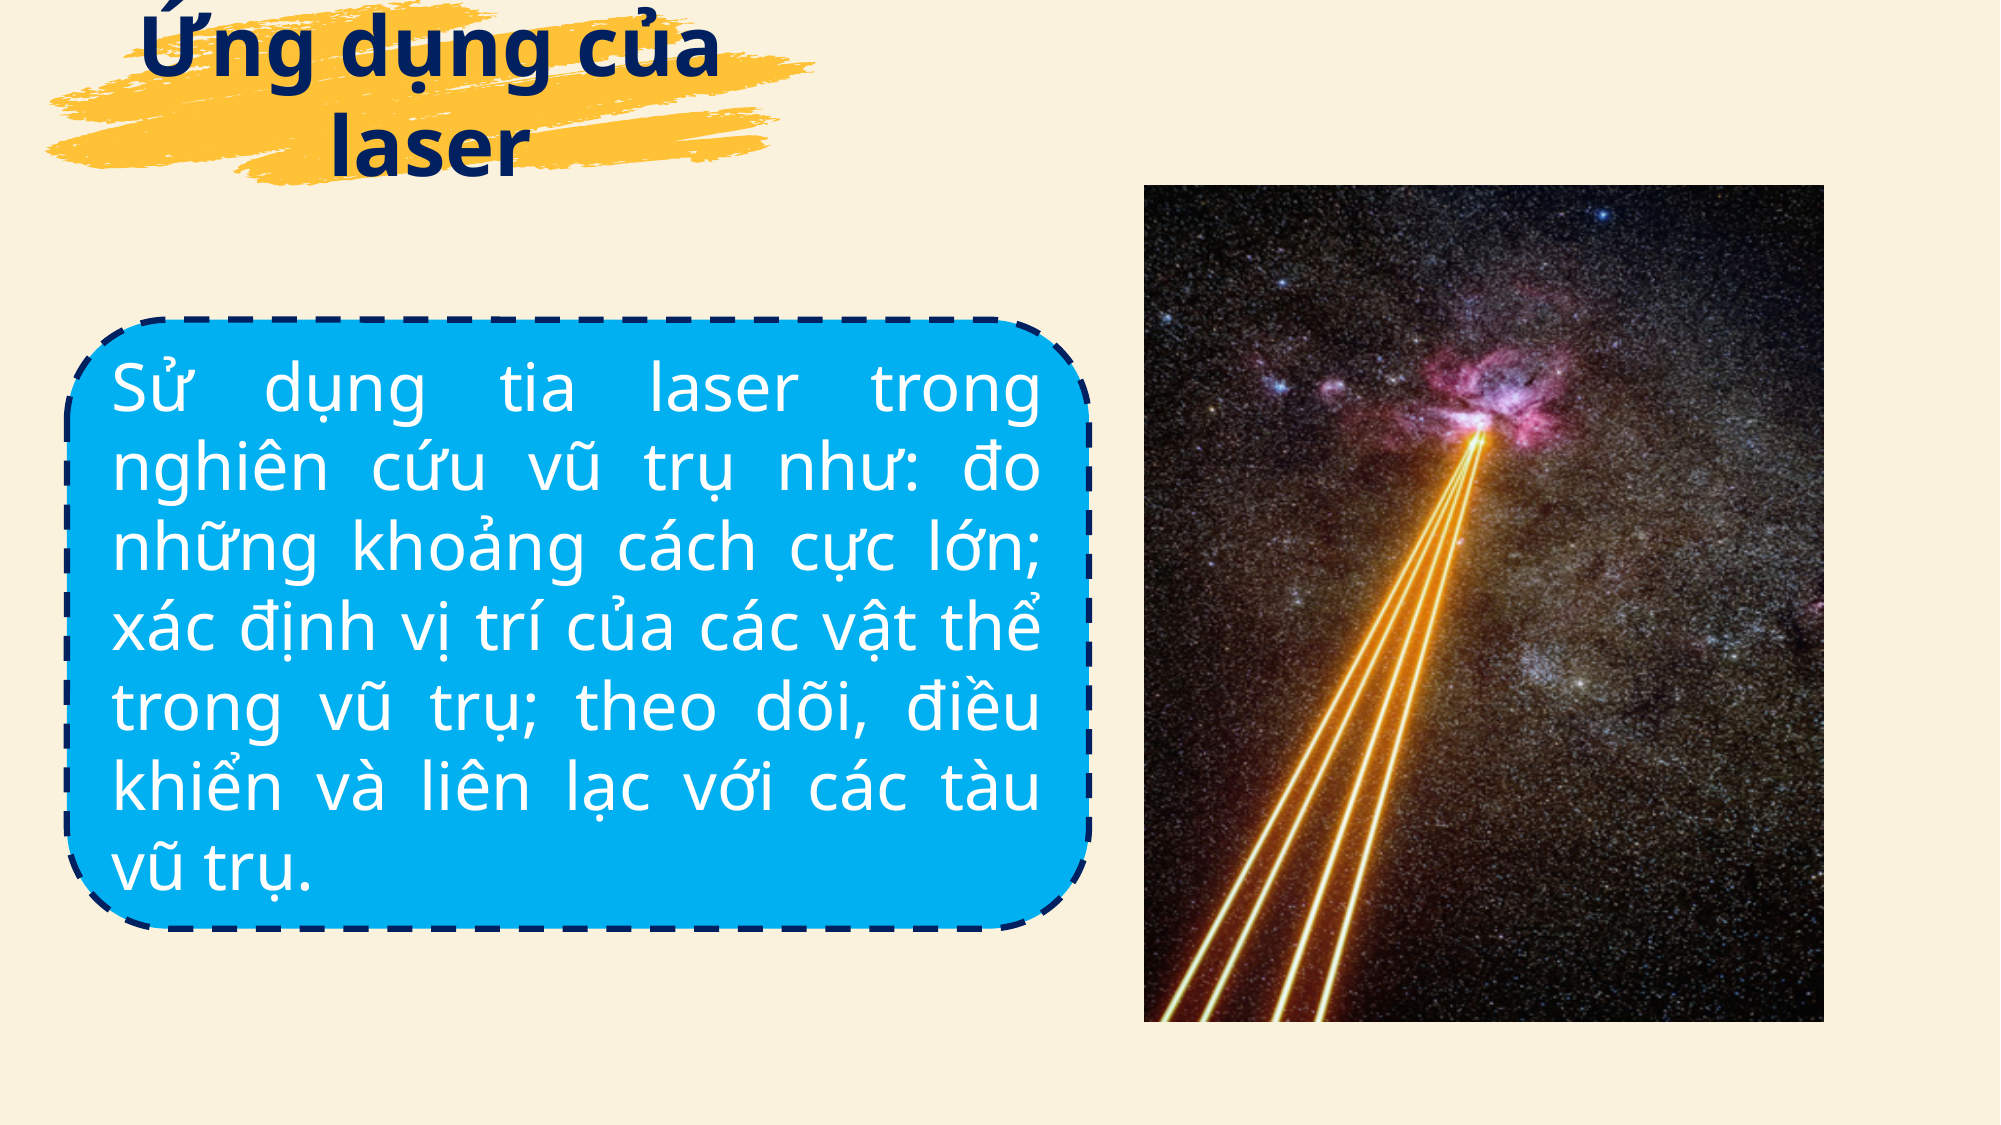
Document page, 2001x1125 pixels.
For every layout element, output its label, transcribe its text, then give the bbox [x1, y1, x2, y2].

picture [1144, 185, 1825, 1023]
text_box Sử dụng tia laser trong nghiên cứu vũ trụ như: đo những khoảng cách cực lớn; xác định vị trí của các vật thể trong vũ trụ; theo dõi, điều khiển và liên lạc với các tàu vũ trụ. [64, 317, 1092, 931]
text_box Ứng dụng của laser [44, 0, 818, 186]
